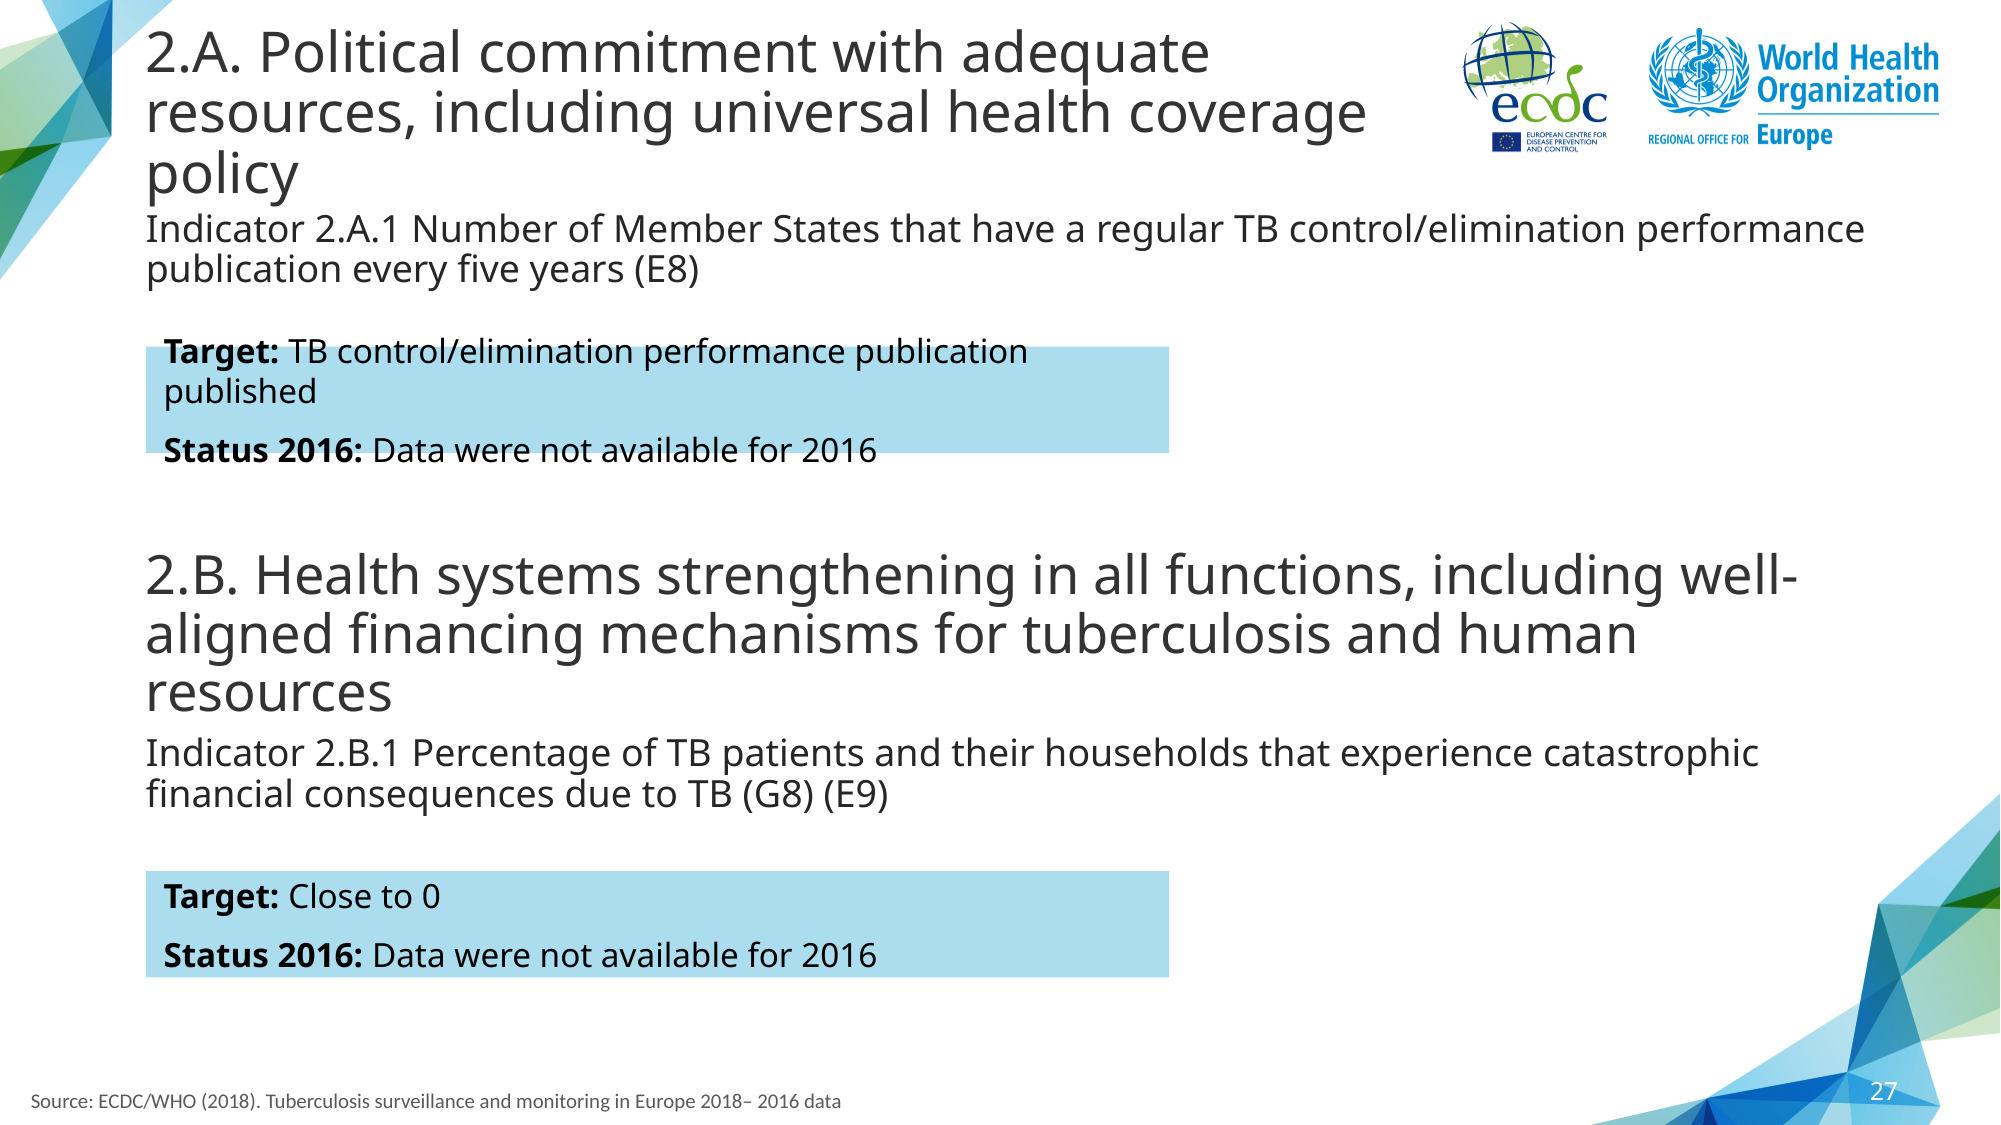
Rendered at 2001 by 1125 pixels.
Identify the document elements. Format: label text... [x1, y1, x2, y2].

text_box Source: ECDC/WHO (2018). Tuberculosis surveillance and monitoring in Europe 2018– 2016 data [30, 1090, 886, 1113]
slide_number 27 [1494, 1062, 1914, 1123]
title 2.A. Political commitment with adequate resources, including universal health coverage policy [145, 23, 1433, 159]
text_box Target: TB control/elimination performance publication published Status 2016: Data were not available for 2016 [145, 346, 1170, 453]
list Indicator 2.A.1 Number of Member States that have a regular TB control/elimination performance publication every five years (E8) [145, 209, 1903, 321]
picture [0, 0, 2000, 1125]
text_box Indicator 2.B.1 Percentage of TB patients and their households that experience catastrophic financial consequences due to TB (G8) (E9) [145, 734, 1903, 845]
text_box 2.B. Health systems strengthening in all functions, including well-aligned financing mechanisms for tuberculosis and human resources [145, 547, 1828, 683]
text_box Target: Close to 0 Status 2016: Data were not available for 2016 [145, 871, 1170, 978]
